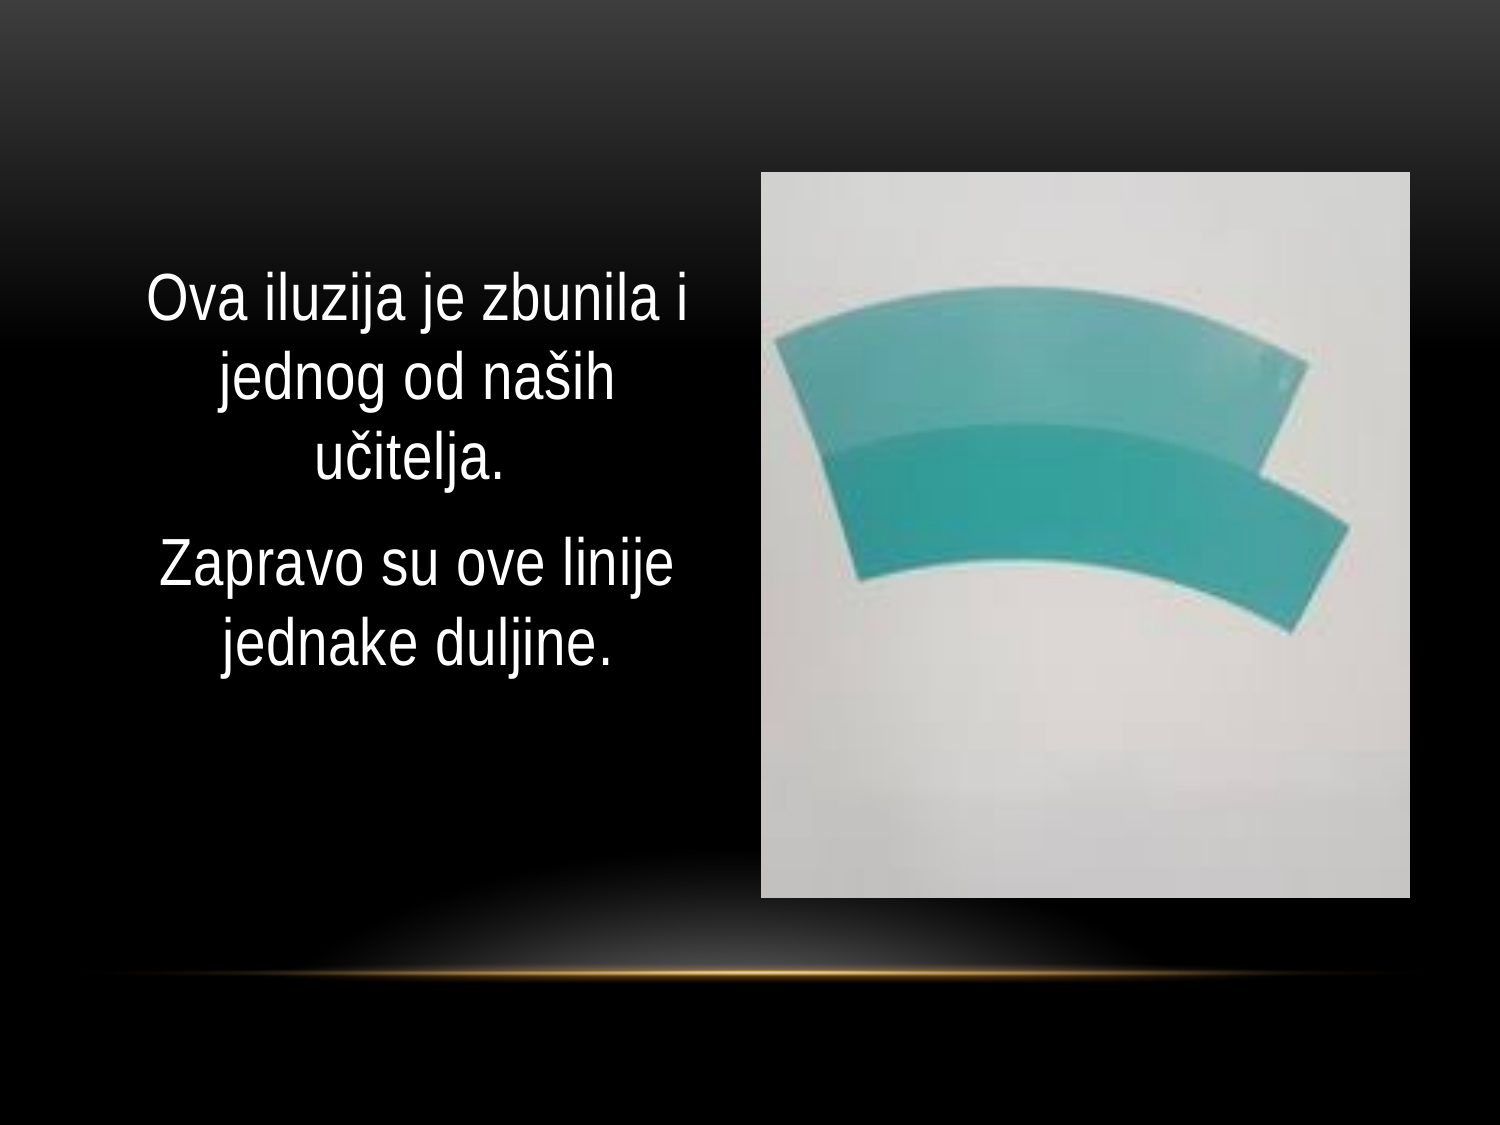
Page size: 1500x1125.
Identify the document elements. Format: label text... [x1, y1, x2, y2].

list Ova iluzija je zbunila i jednog od naših učitelja. Zapravo su ove linije jednake duljine. [112, 245, 725, 754]
picture [0, 0, 1500, 1125]
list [761, 172, 1411, 899]
